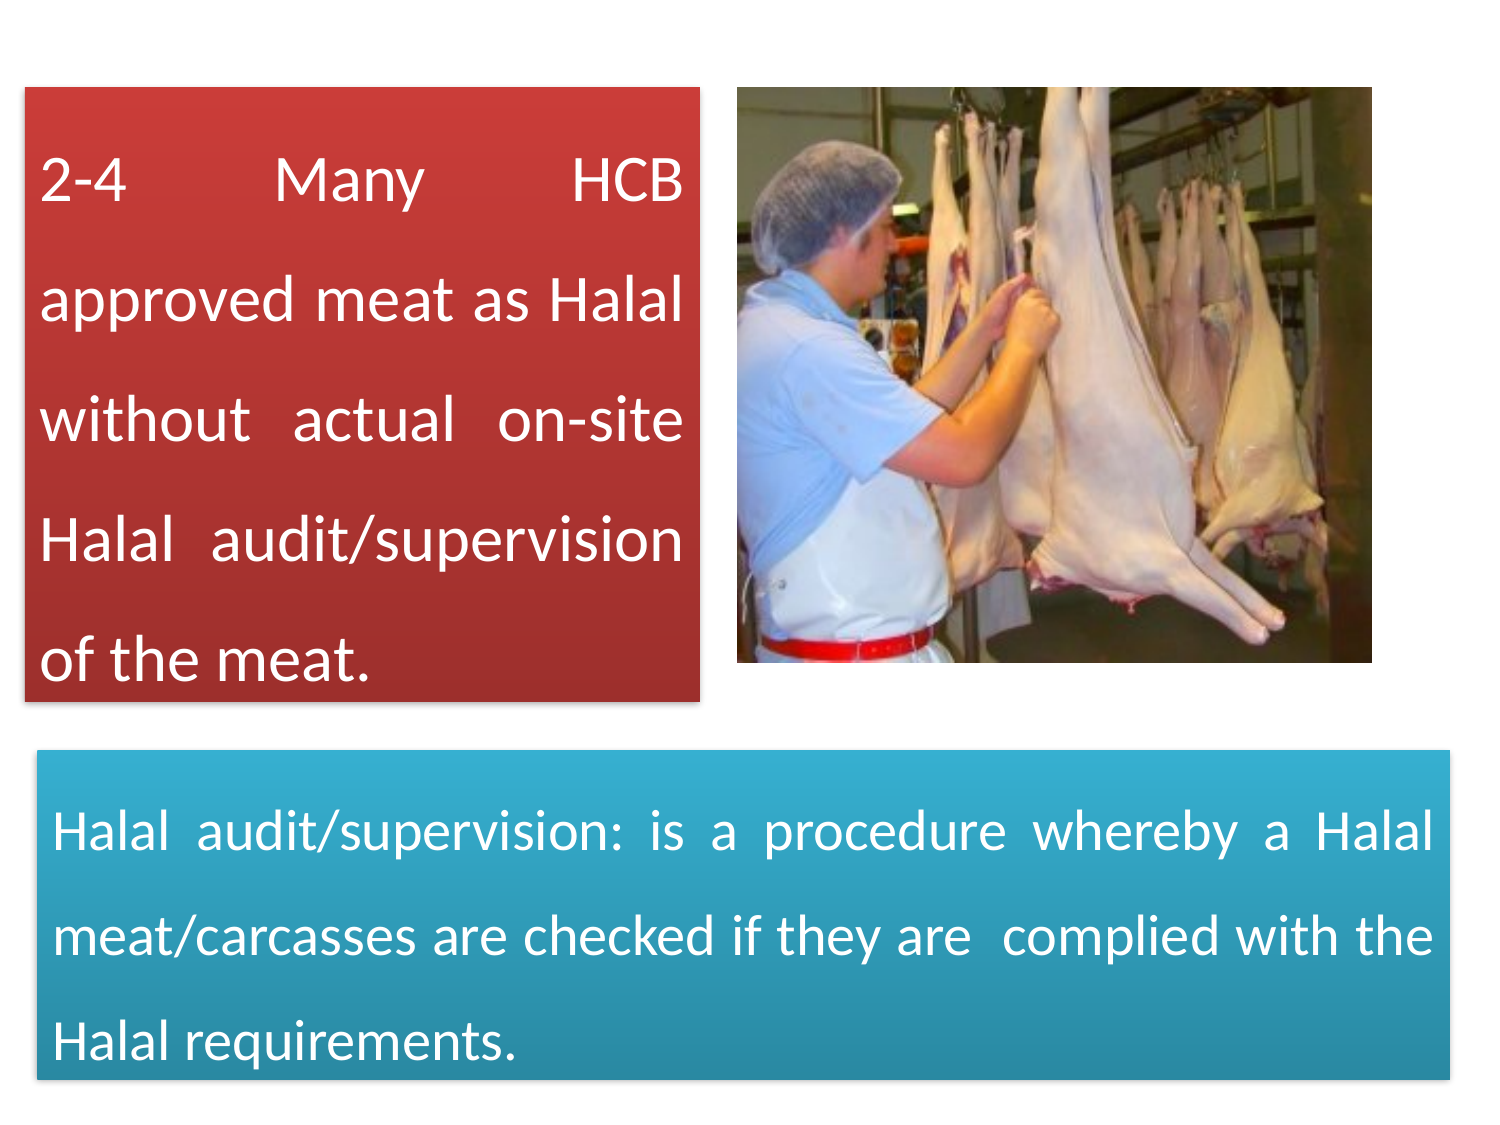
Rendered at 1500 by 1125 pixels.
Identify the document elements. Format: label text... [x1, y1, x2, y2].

text_box 2-4 Many HCB approved meat as Halal without actual on-site Halal audit/supervision of the meat. [24, 87, 700, 702]
picture [737, 87, 1372, 663]
text_box Halal audit/supervision: is a procedure whereby a Halal meat/carcasses are checked if they are complied with the Halal requirements. [37, 750, 1450, 1080]
